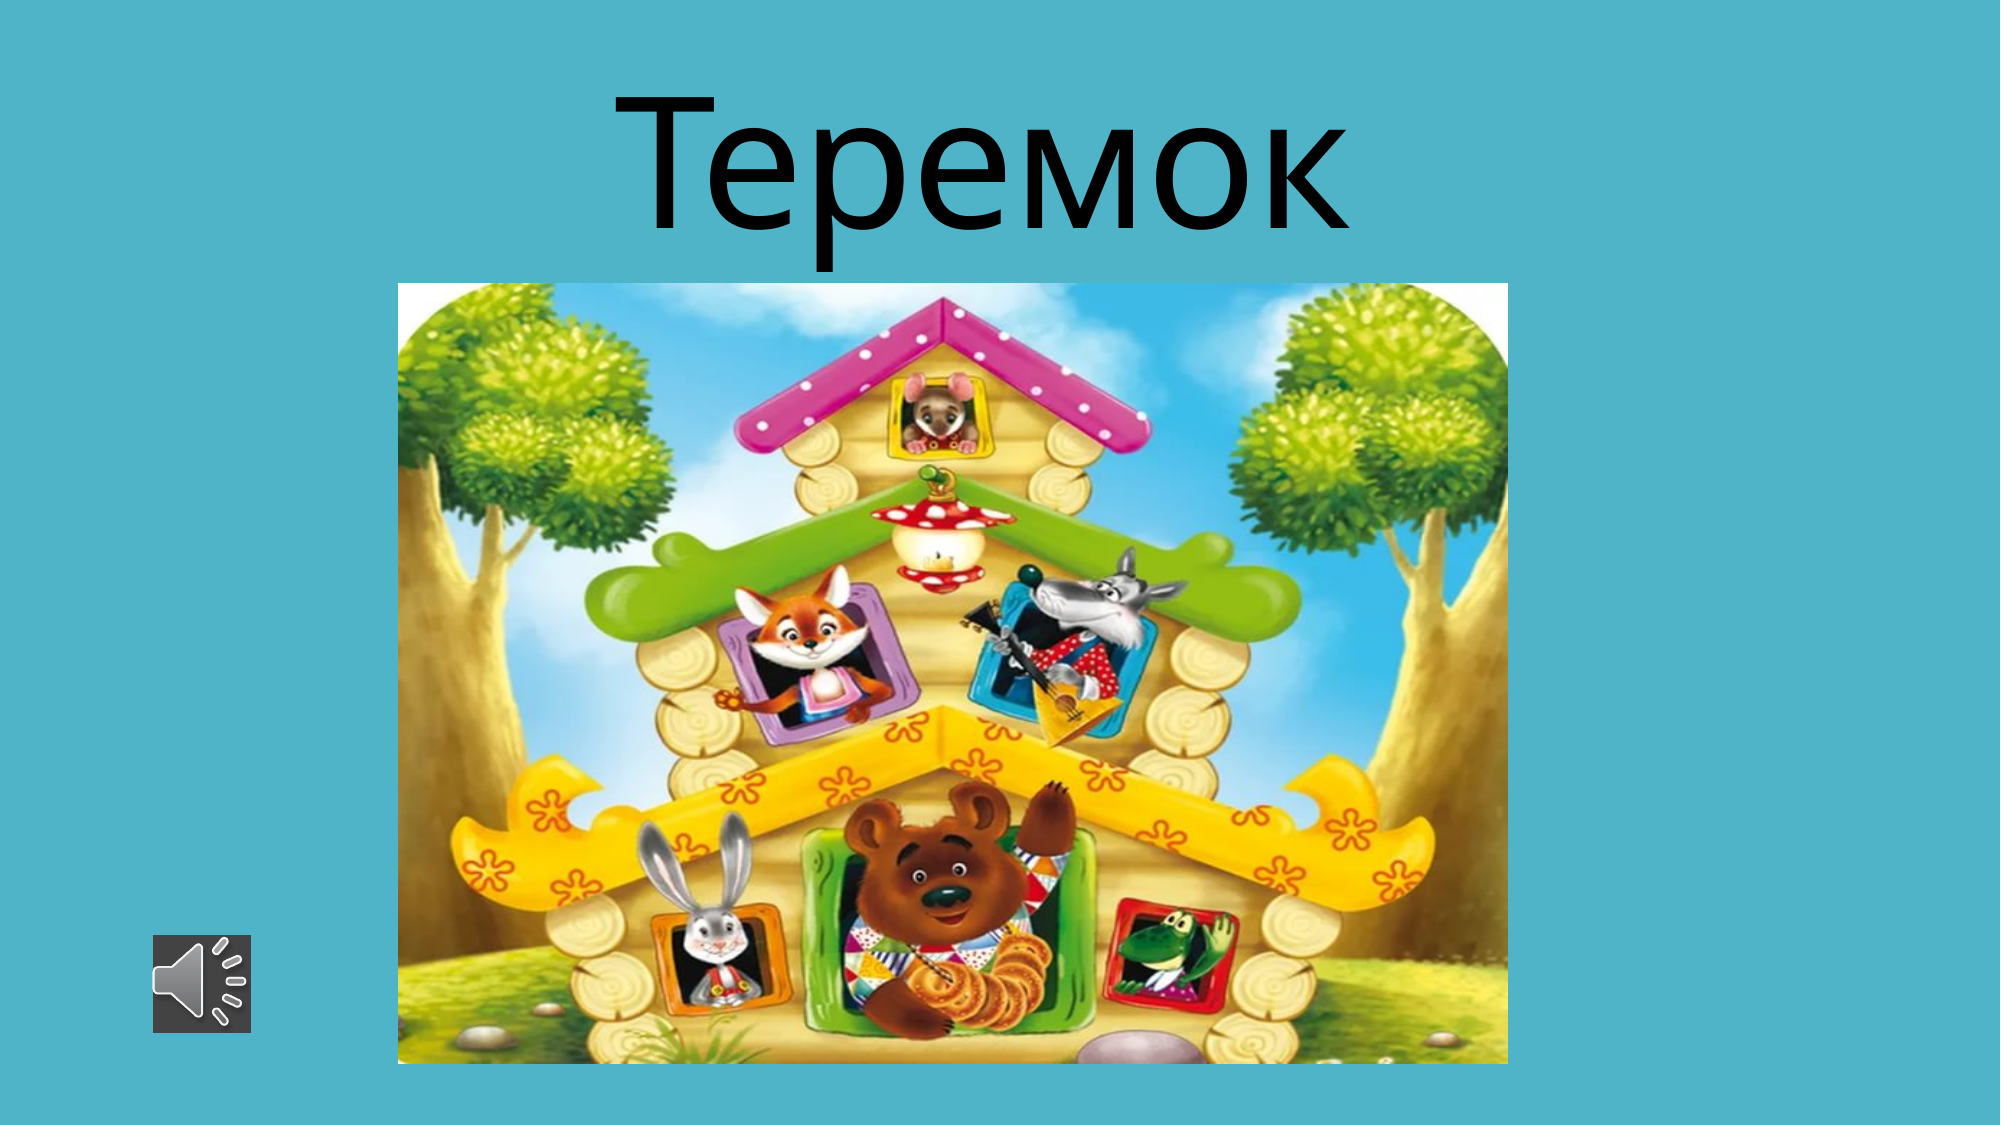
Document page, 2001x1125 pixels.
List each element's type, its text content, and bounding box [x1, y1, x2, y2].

picture [398, 283, 1508, 1065]
title Теремок [98, 126, 1868, 272]
picture [151, 933, 253, 1035]
